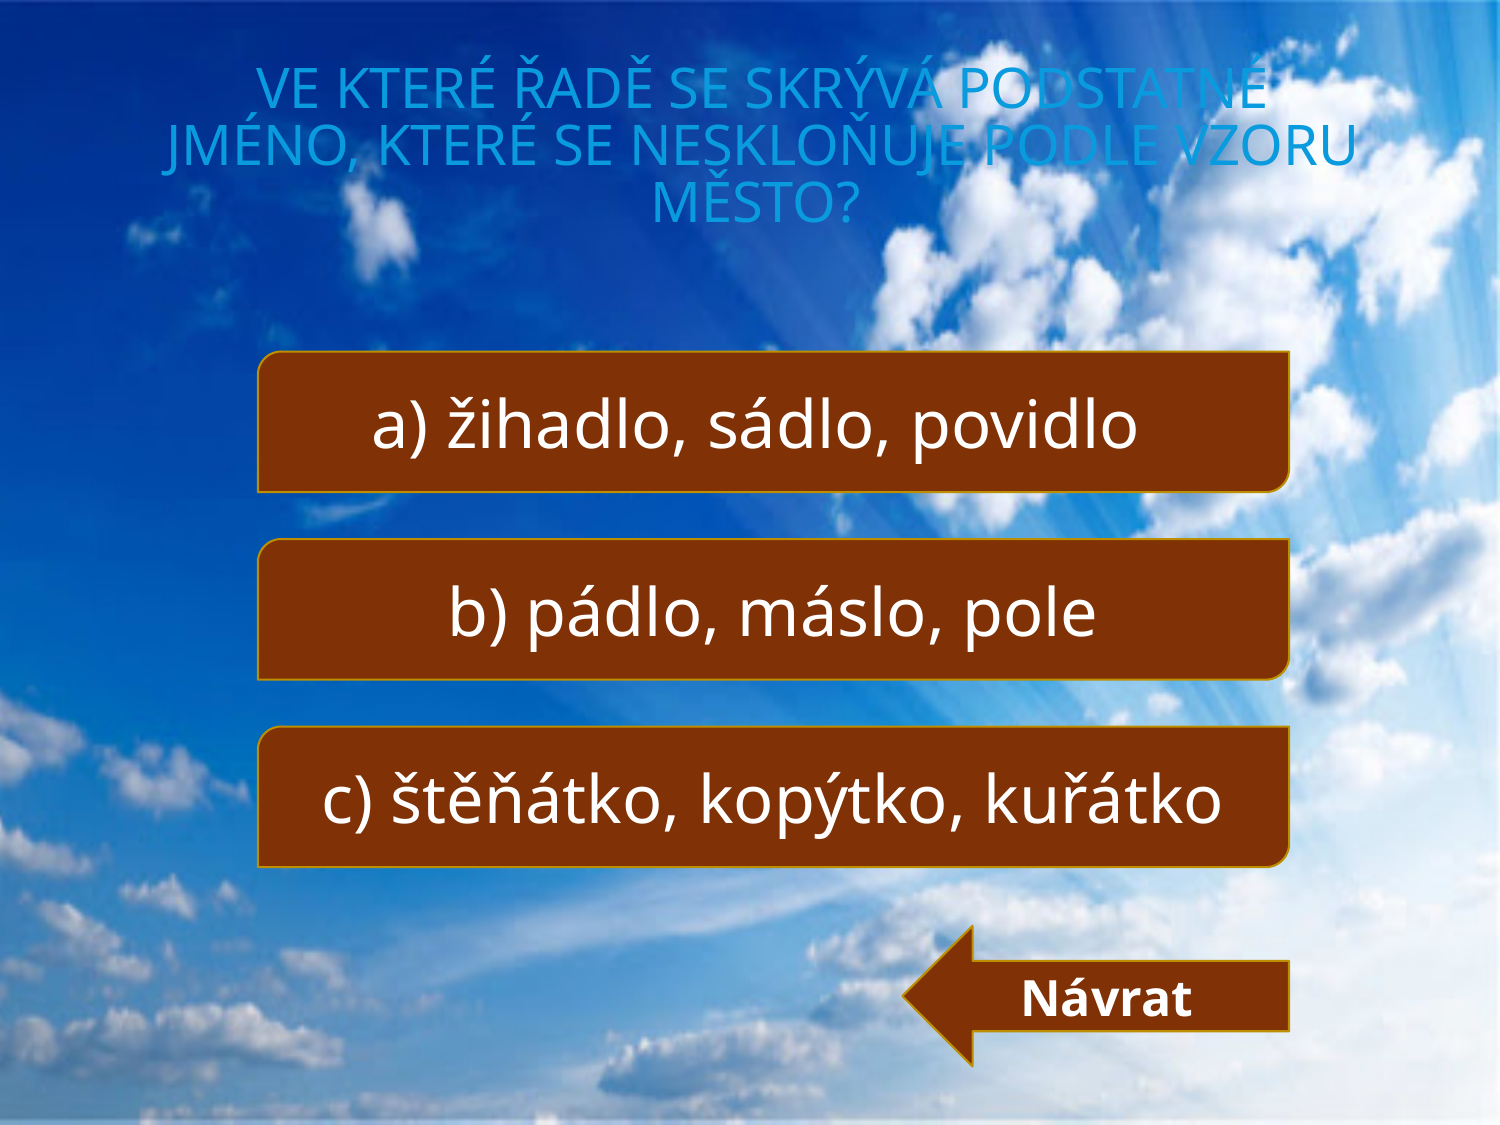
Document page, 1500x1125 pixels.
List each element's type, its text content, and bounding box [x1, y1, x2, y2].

text_box Návrat [901, 924, 1291, 1068]
title Ve které řadě se skrývá podstatné jméno, které se neskloňuje podle vzoru město? [147, 54, 1378, 243]
text_box a) žihadlo, sádlo, povidlo [256, 350, 1291, 494]
text_box b) pádlo, máslo, pole [256, 537, 1291, 681]
picture [0, 0, 1500, 1125]
text_box c) štěňátko, kopýtko, kuřátko [256, 725, 1291, 869]
